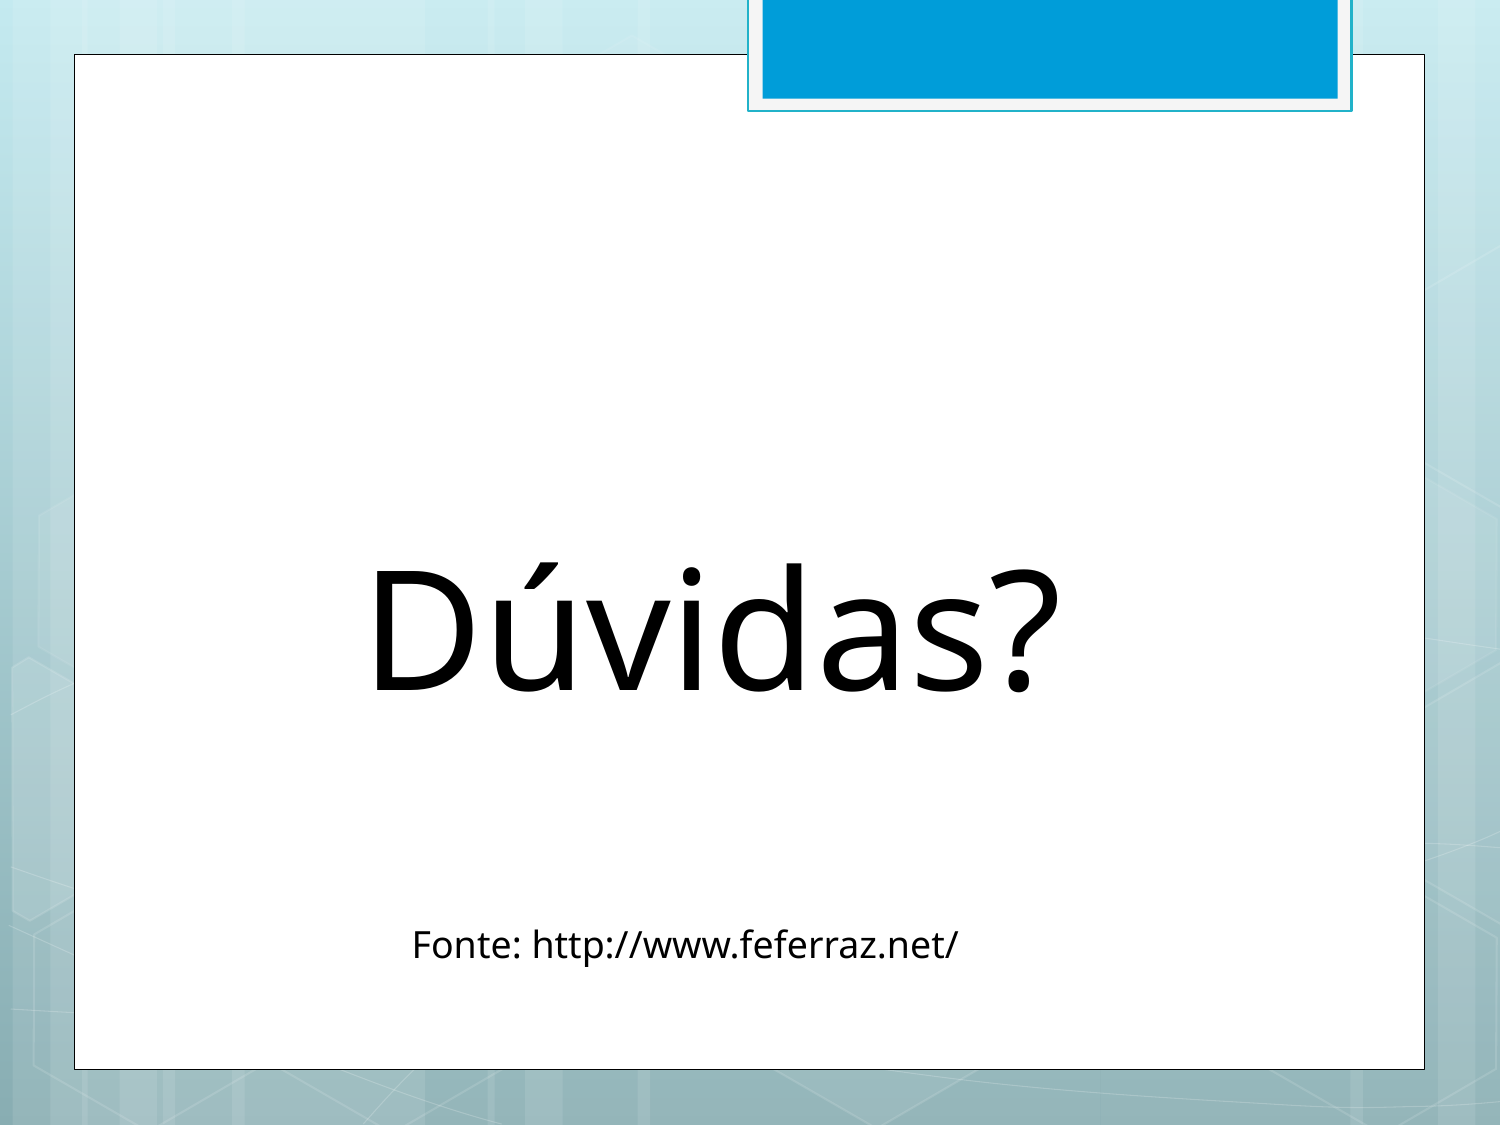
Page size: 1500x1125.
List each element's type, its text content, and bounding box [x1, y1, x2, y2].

text_box Fonte: http://www.feferraz.net/ [128, 913, 1243, 974]
text_box Dúvidas? [46, 316, 1477, 821]
